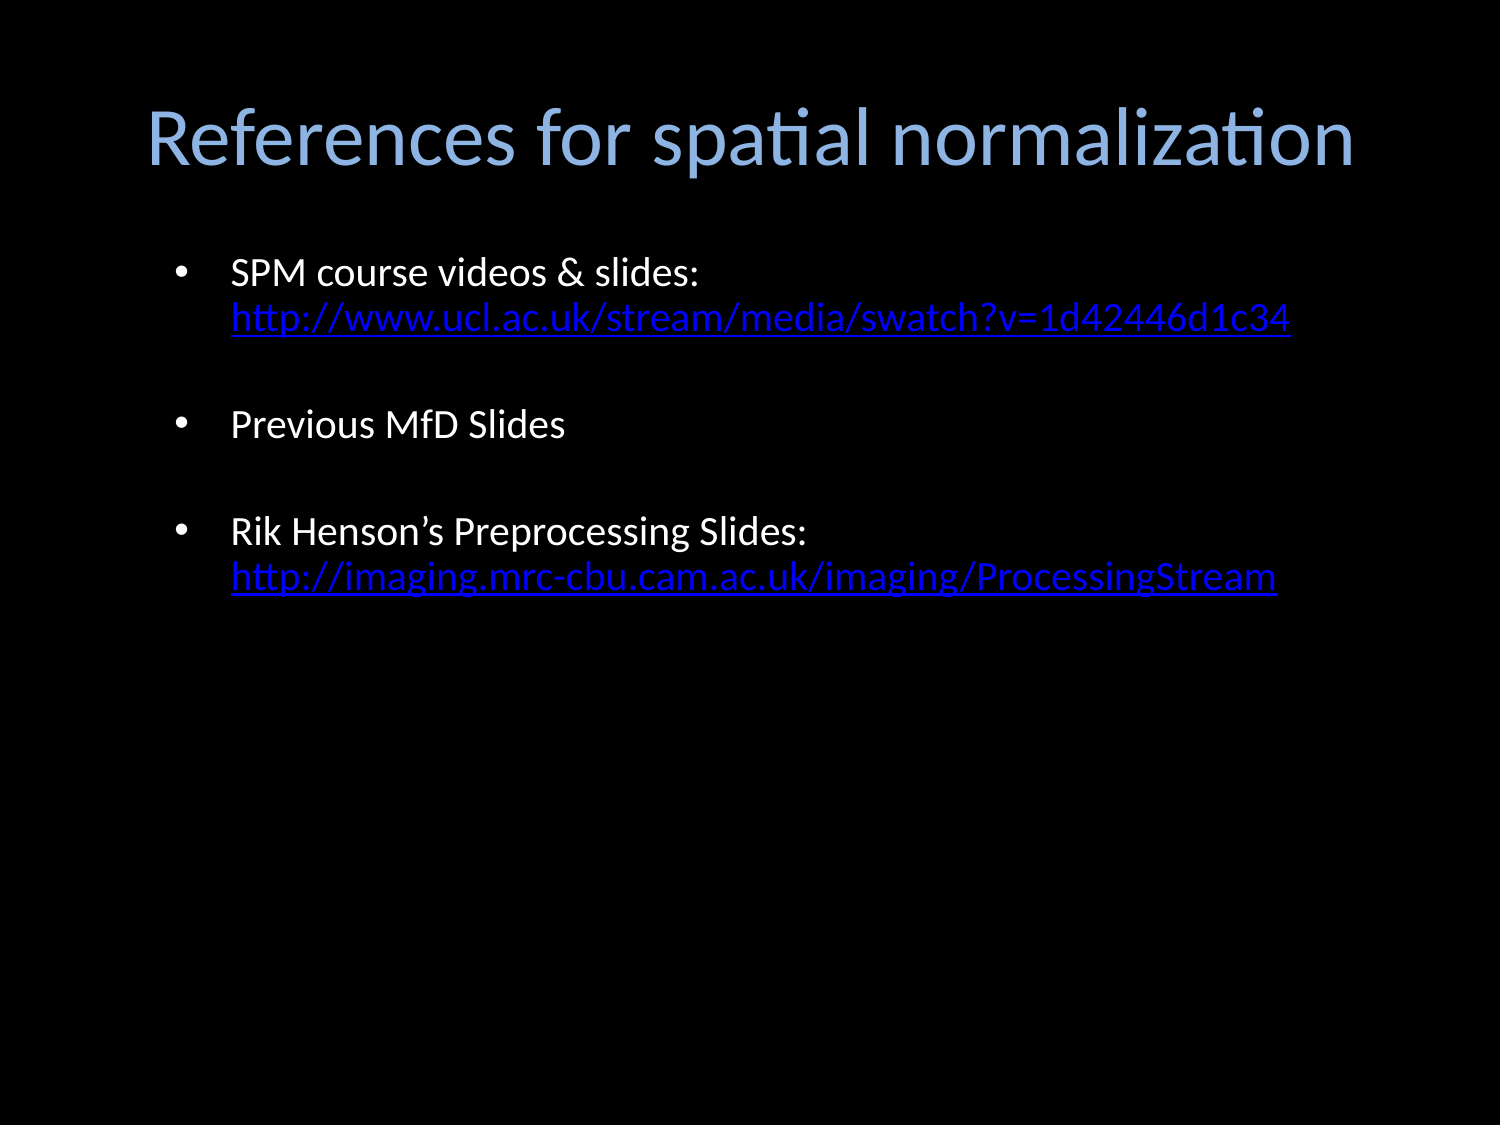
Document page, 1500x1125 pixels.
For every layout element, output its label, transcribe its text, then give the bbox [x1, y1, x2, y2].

list SPM course videos & slides: http://www.ucl.ac.uk/stream/media/swatch?v=1d42446d1c34 Previous MfD Slides Rik Henson’s Preprocessing Slides: http://imaging.mrc-cbu.cam.ac.uk/imaging/ProcessingStream [159, 243, 1353, 1047]
title References for spatial normalization [76, 19, 1427, 247]
